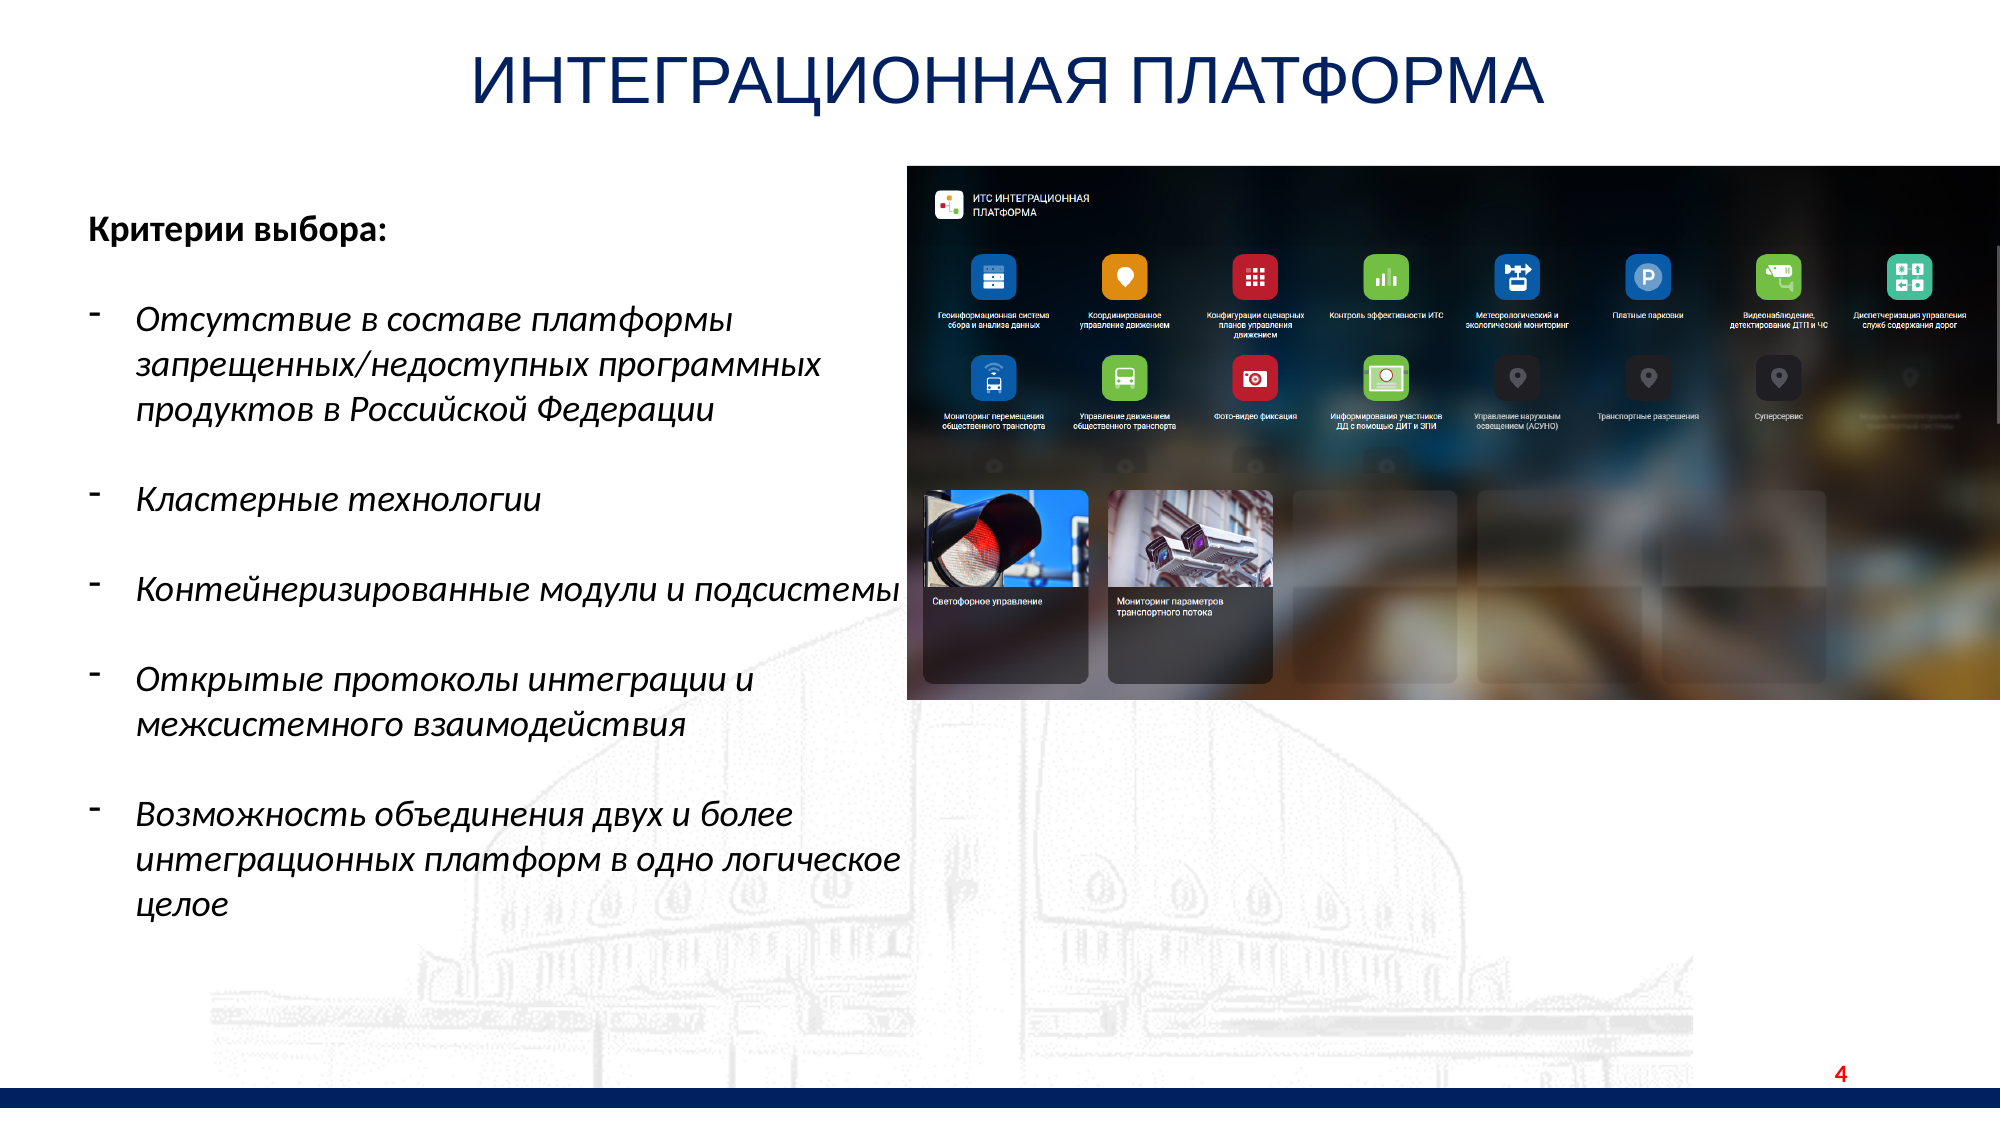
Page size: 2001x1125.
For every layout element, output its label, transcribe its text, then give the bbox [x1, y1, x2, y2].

text_box Критерии выбора: Отсутствие в составе платформы запрещенных/недоступных программных продуктов в Российской Федерации Кластерные технологии Контейнеризированные модули и подсистемы Открытые протоколы интеграции и межсистемного взаимодействия Возможность объединения двух и более интеграционных платформ в одно логическое целое [73, 197, 907, 977]
text_box ИНТЕГРАЦИОННАЯ ПЛАТФОРМА [456, 29, 1831, 125]
picture [210, 165, 2000, 1104]
slide_number 4 [1694, 1042, 1863, 1103]
text_box [0, 1088, 2000, 1108]
